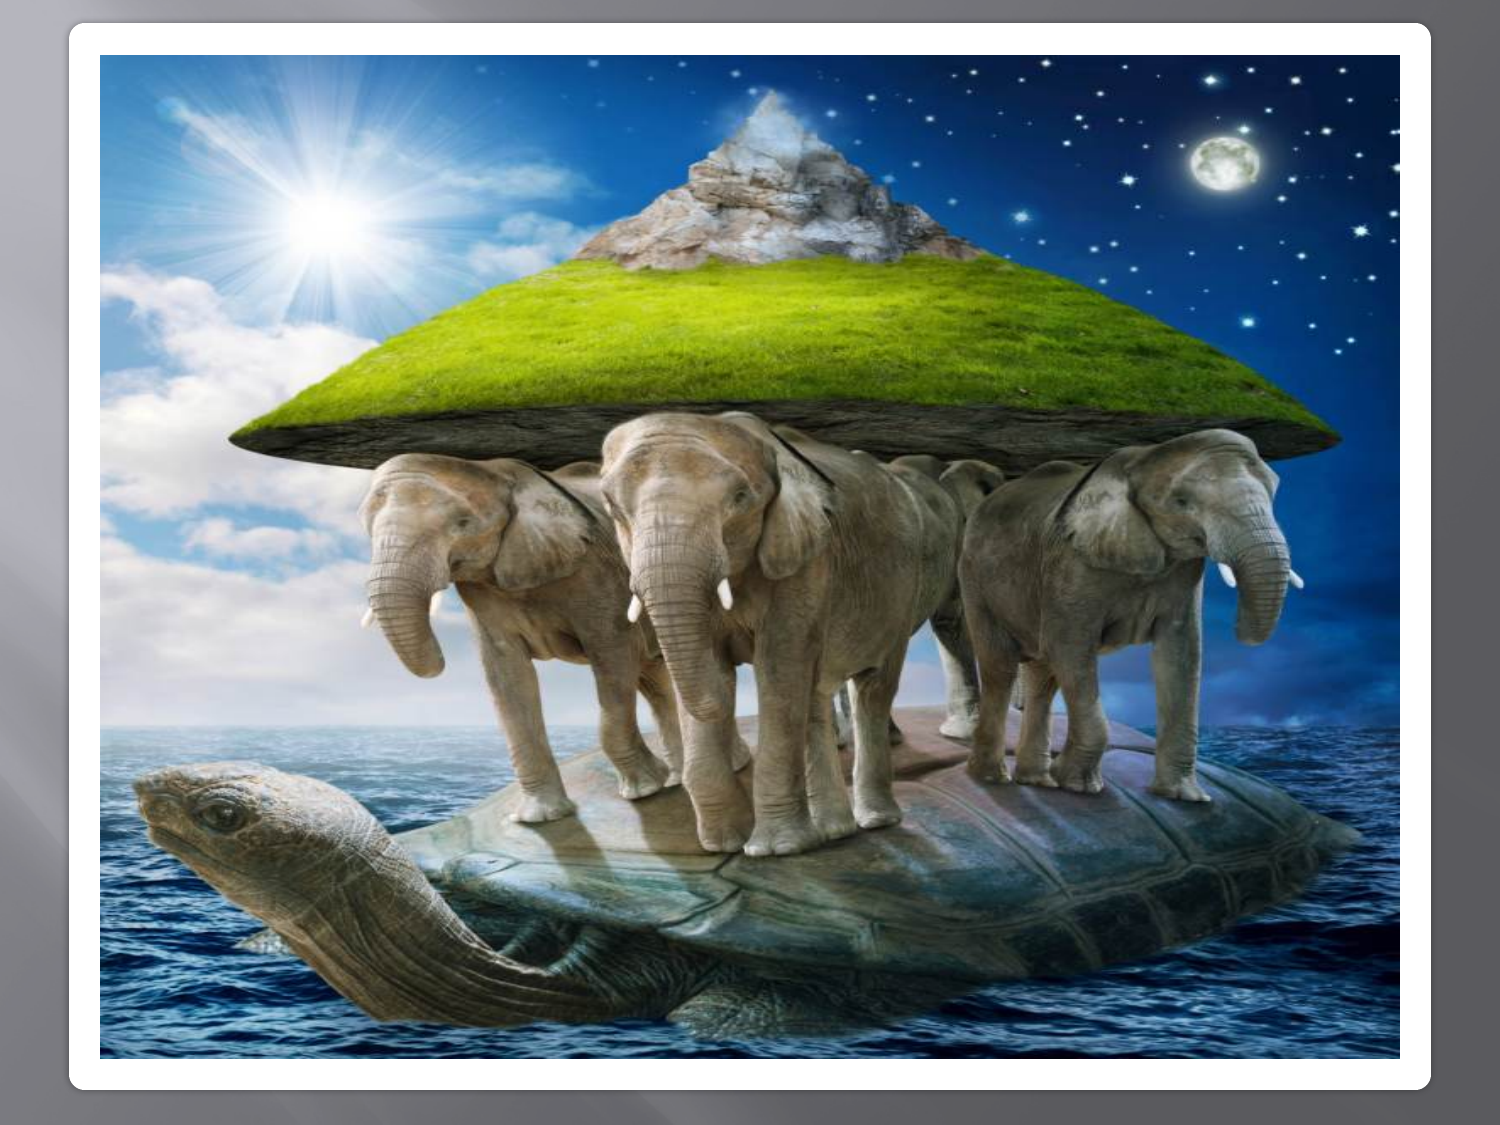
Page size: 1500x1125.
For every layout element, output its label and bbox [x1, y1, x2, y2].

picture [100, 54, 1400, 1059]
